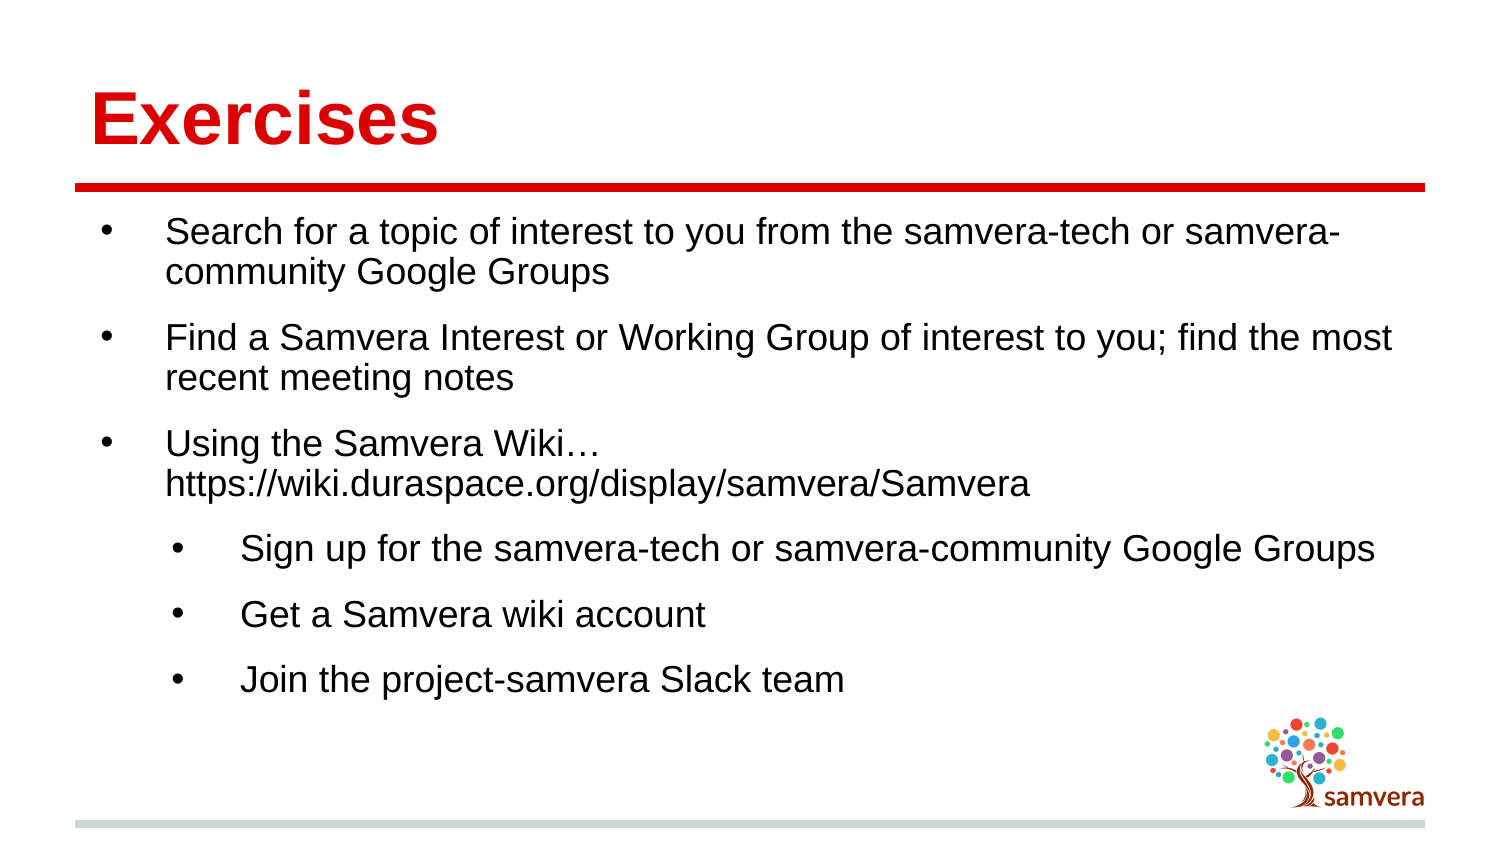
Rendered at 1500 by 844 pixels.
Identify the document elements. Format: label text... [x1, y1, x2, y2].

title Exercises [75, 33, 1425, 175]
list Search for a topic of interest to you from the samvera-tech or samvera-community Google Groups Find a Samvera Interest or Working Group of interest to you; find the most recent meeting notes Using the Samvera Wiki… https://wiki.duraspace.org/display/samvera/Samvera Sign up for the samvera-tech or samvera-community Google Groups Get a Samvera wiki account Join the project-samvera Slack team [75, 196, 1425, 808]
